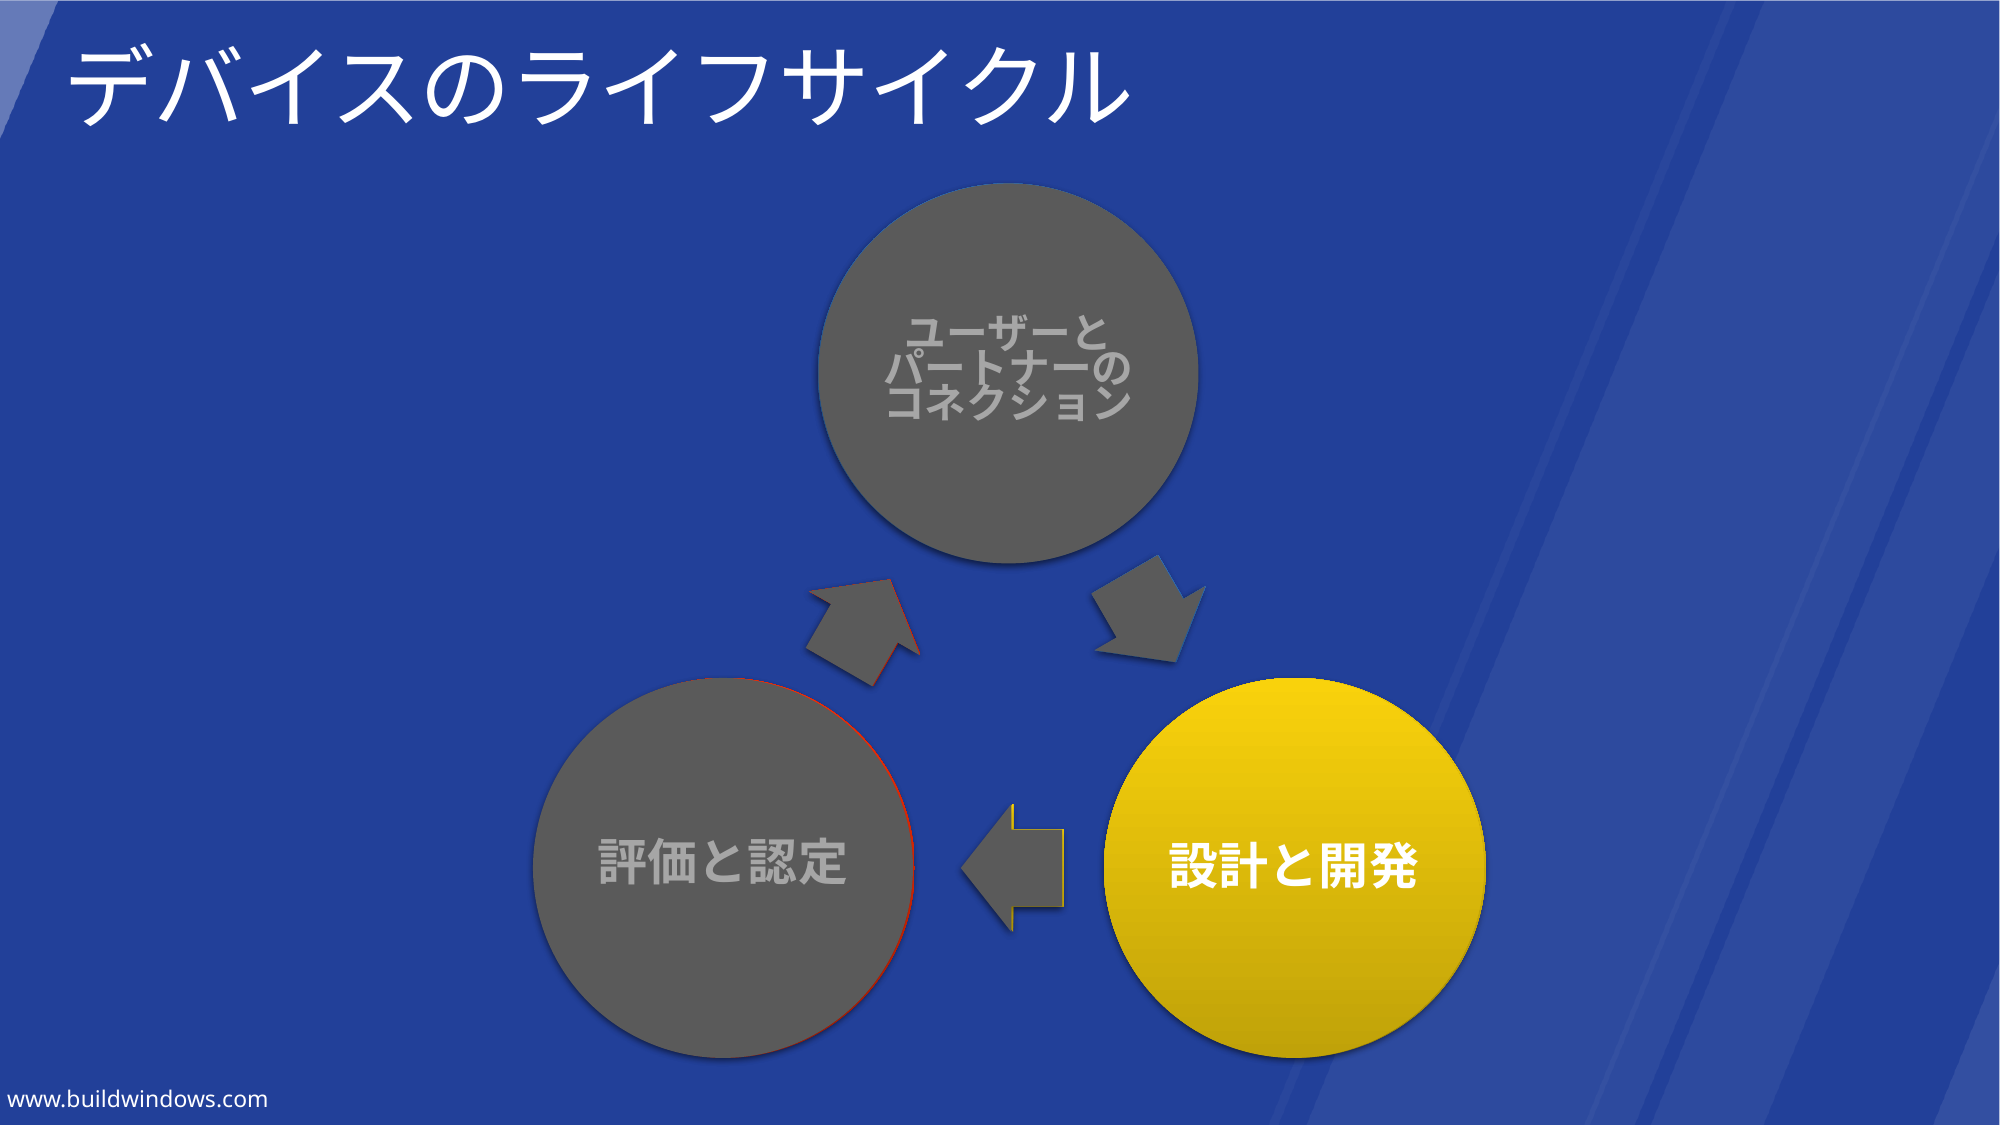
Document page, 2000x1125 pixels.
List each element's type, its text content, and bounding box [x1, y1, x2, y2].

picture [0, 0, 2000, 1125]
title デバイスのライフサイクル [63, 42, 1893, 143]
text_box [389, 183, 1628, 1059]
